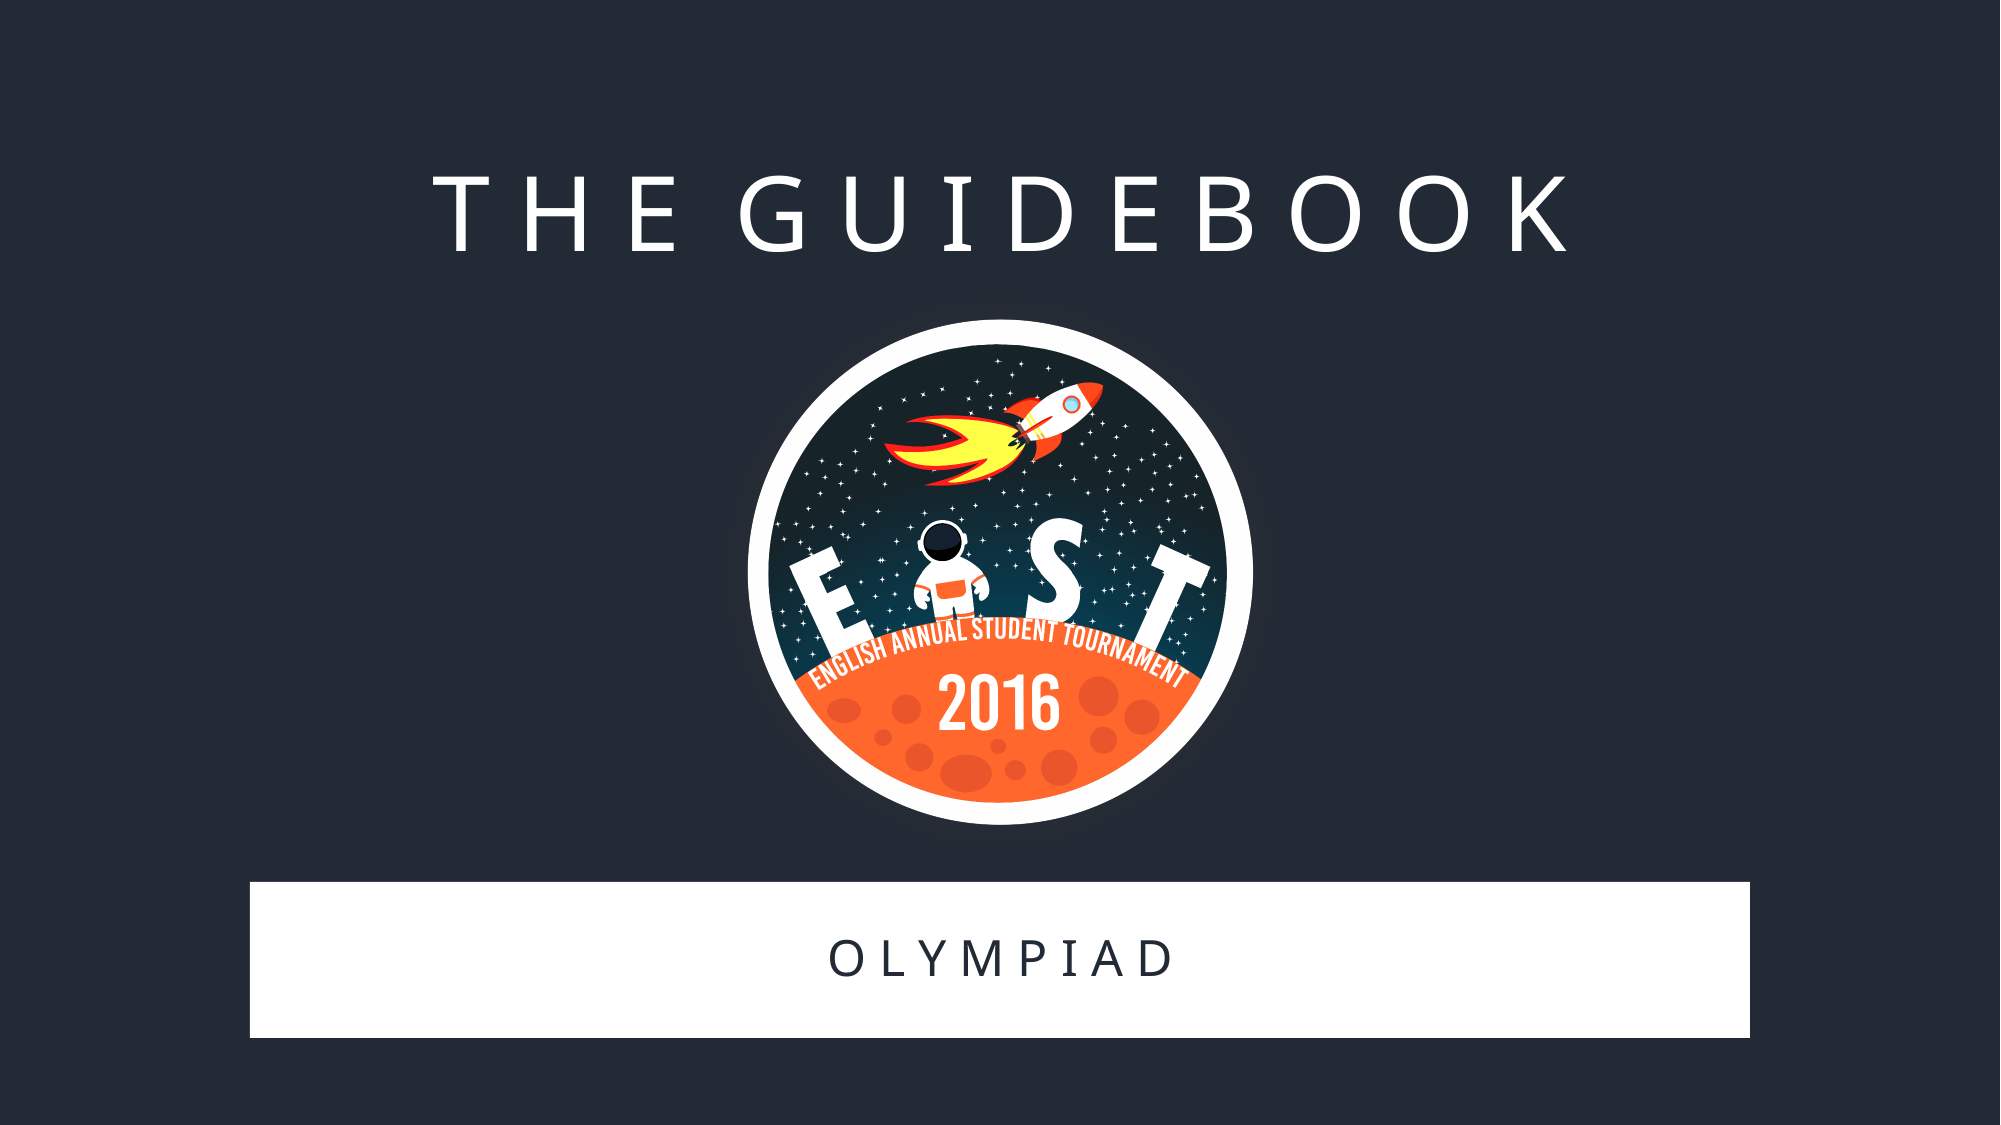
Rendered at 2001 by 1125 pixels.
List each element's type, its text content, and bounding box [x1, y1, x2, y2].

subtitle O L Y M P I A D [249, 881, 1750, 1038]
picture [709, 281, 1291, 863]
title T H E G U I D E B O O K [249, 129, 1750, 282]
